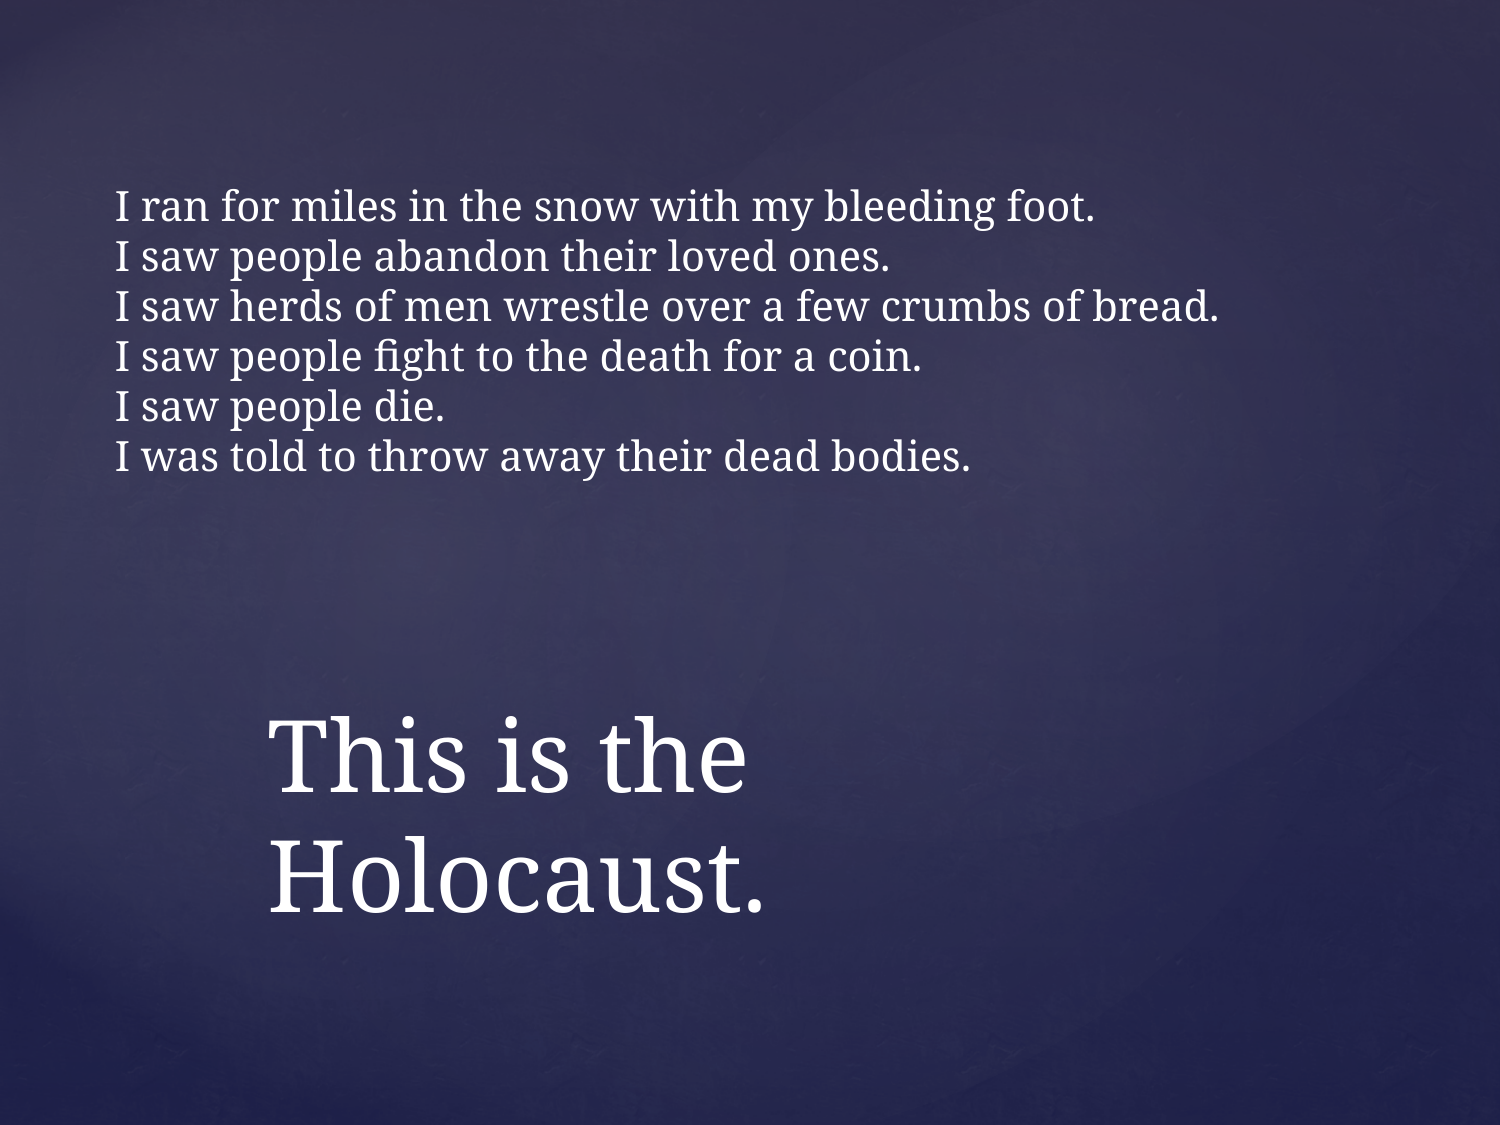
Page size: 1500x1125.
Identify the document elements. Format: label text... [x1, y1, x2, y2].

title I ran for miles in the snow with my bleeding foot. I saw people abandon their loved ones. I saw herds of men wrestle over a few crumbs of bread. I saw people fight to the death for a coin. I saw people die. I was told to throw away their dead bodies. [99, 149, 1338, 538]
list This is the Holocaust. [249, 538, 1250, 1113]
